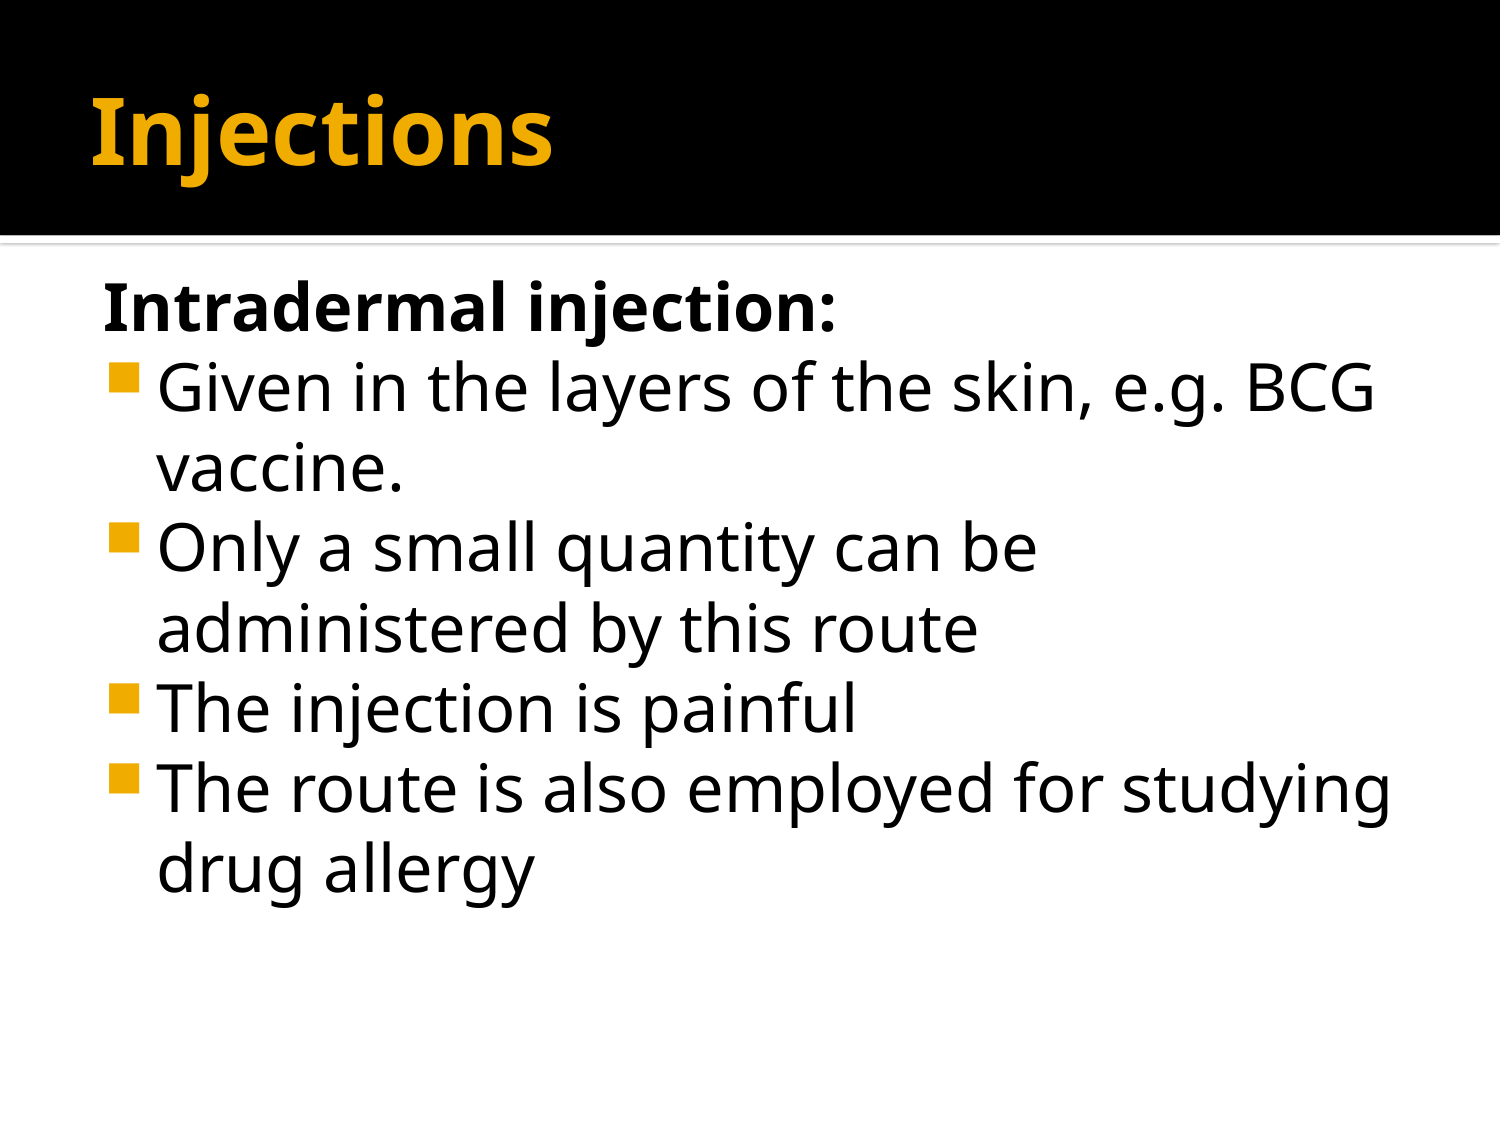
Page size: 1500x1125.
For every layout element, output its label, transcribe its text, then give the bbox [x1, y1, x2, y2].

list Intradermal injection: Given in the layers of the skin, e.g. BCG vaccine. Only a small quantity can be administered by this route The injection is painful The route is also employed for studying drug allergy [75, 249, 1425, 1050]
title Injections [75, 25, 1425, 231]
